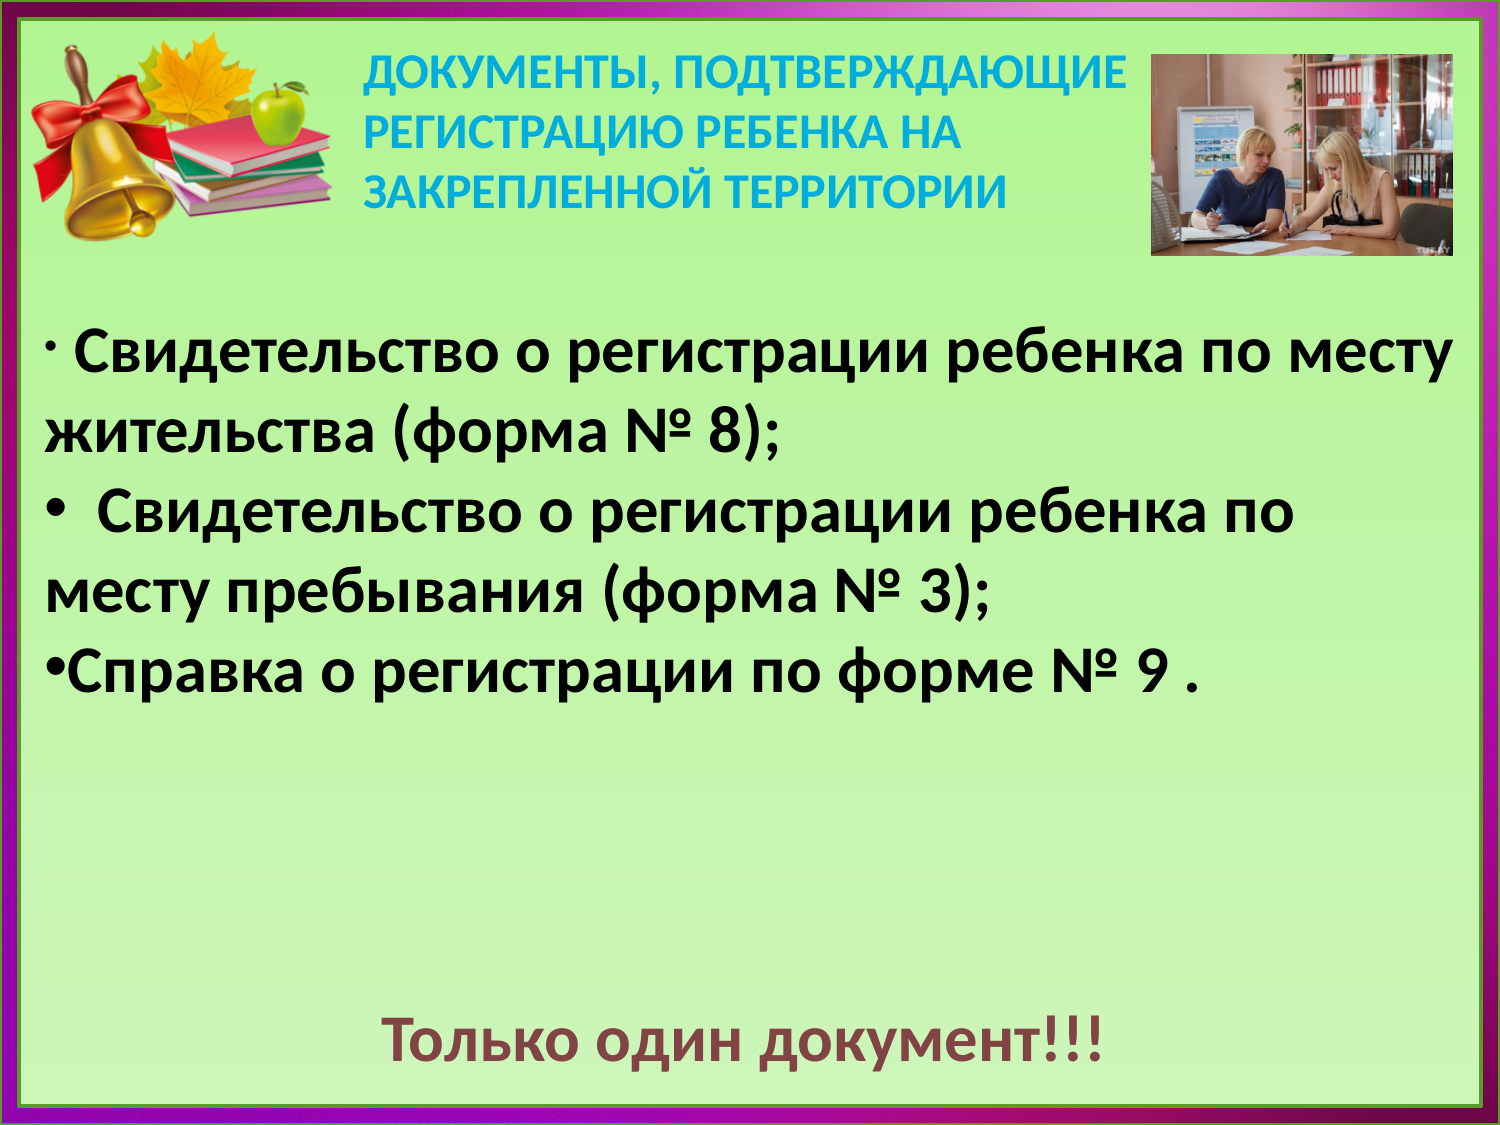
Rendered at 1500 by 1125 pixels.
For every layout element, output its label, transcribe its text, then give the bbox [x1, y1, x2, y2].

text_box [0, 0, 1500, 1125]
text_box Свидетельство о регистрации ребенка по месту жительства (форма № 8); Свидетельство о регистрации ребенка по месту пребывания (форма № 3); Справка о регистрации по форме № 9 . [29, 298, 1489, 764]
text_box Только один документ!!! [112, 987, 1376, 1083]
picture [17, 0, 347, 301]
text_box Документы, подтверждающие регистрацию ребенка на закрепленной территории [352, 30, 1282, 226]
picture [1151, 54, 1454, 256]
